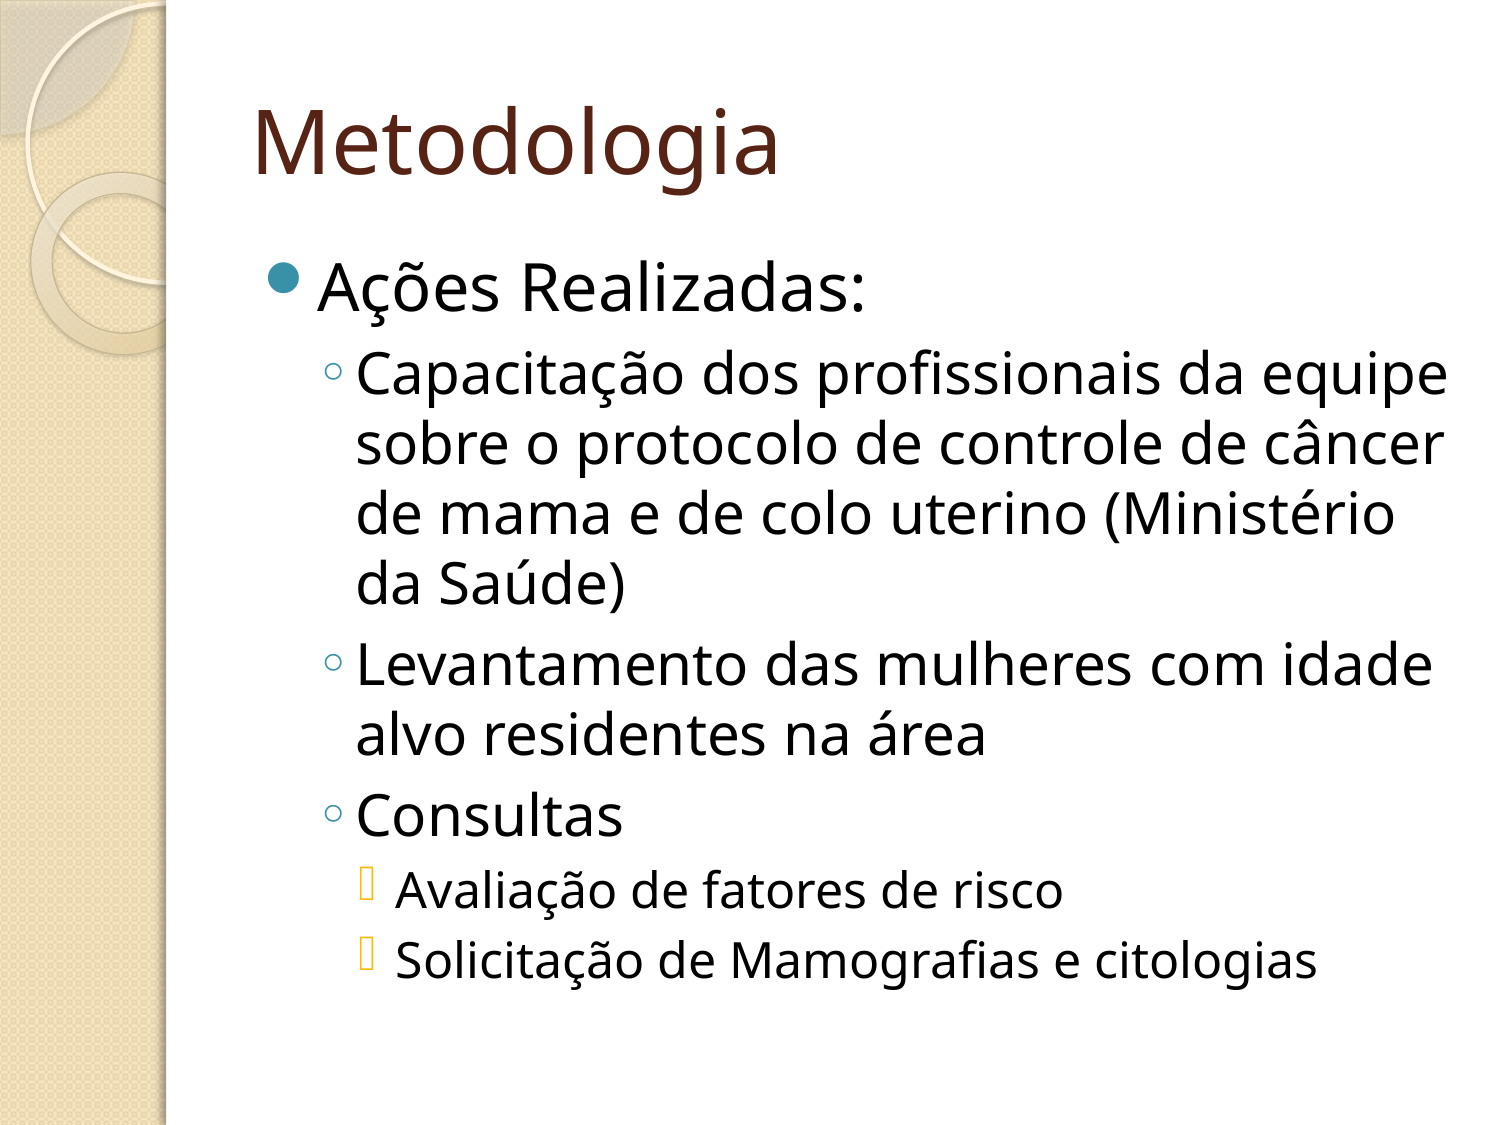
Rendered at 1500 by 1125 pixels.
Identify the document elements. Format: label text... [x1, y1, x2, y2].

title Metodologia [235, 45, 1466, 233]
list Ações Realizadas: Capacitação dos profissionais da equipe sobre o protocolo de controle de câncer de mama e de colo uterino (Ministério da Saúde) Levantamento das mulheres com idade alvo residentes na área Consultas Avaliação de fatores de risco Solicitação de Mamografias e citologias [235, 237, 1466, 1025]
